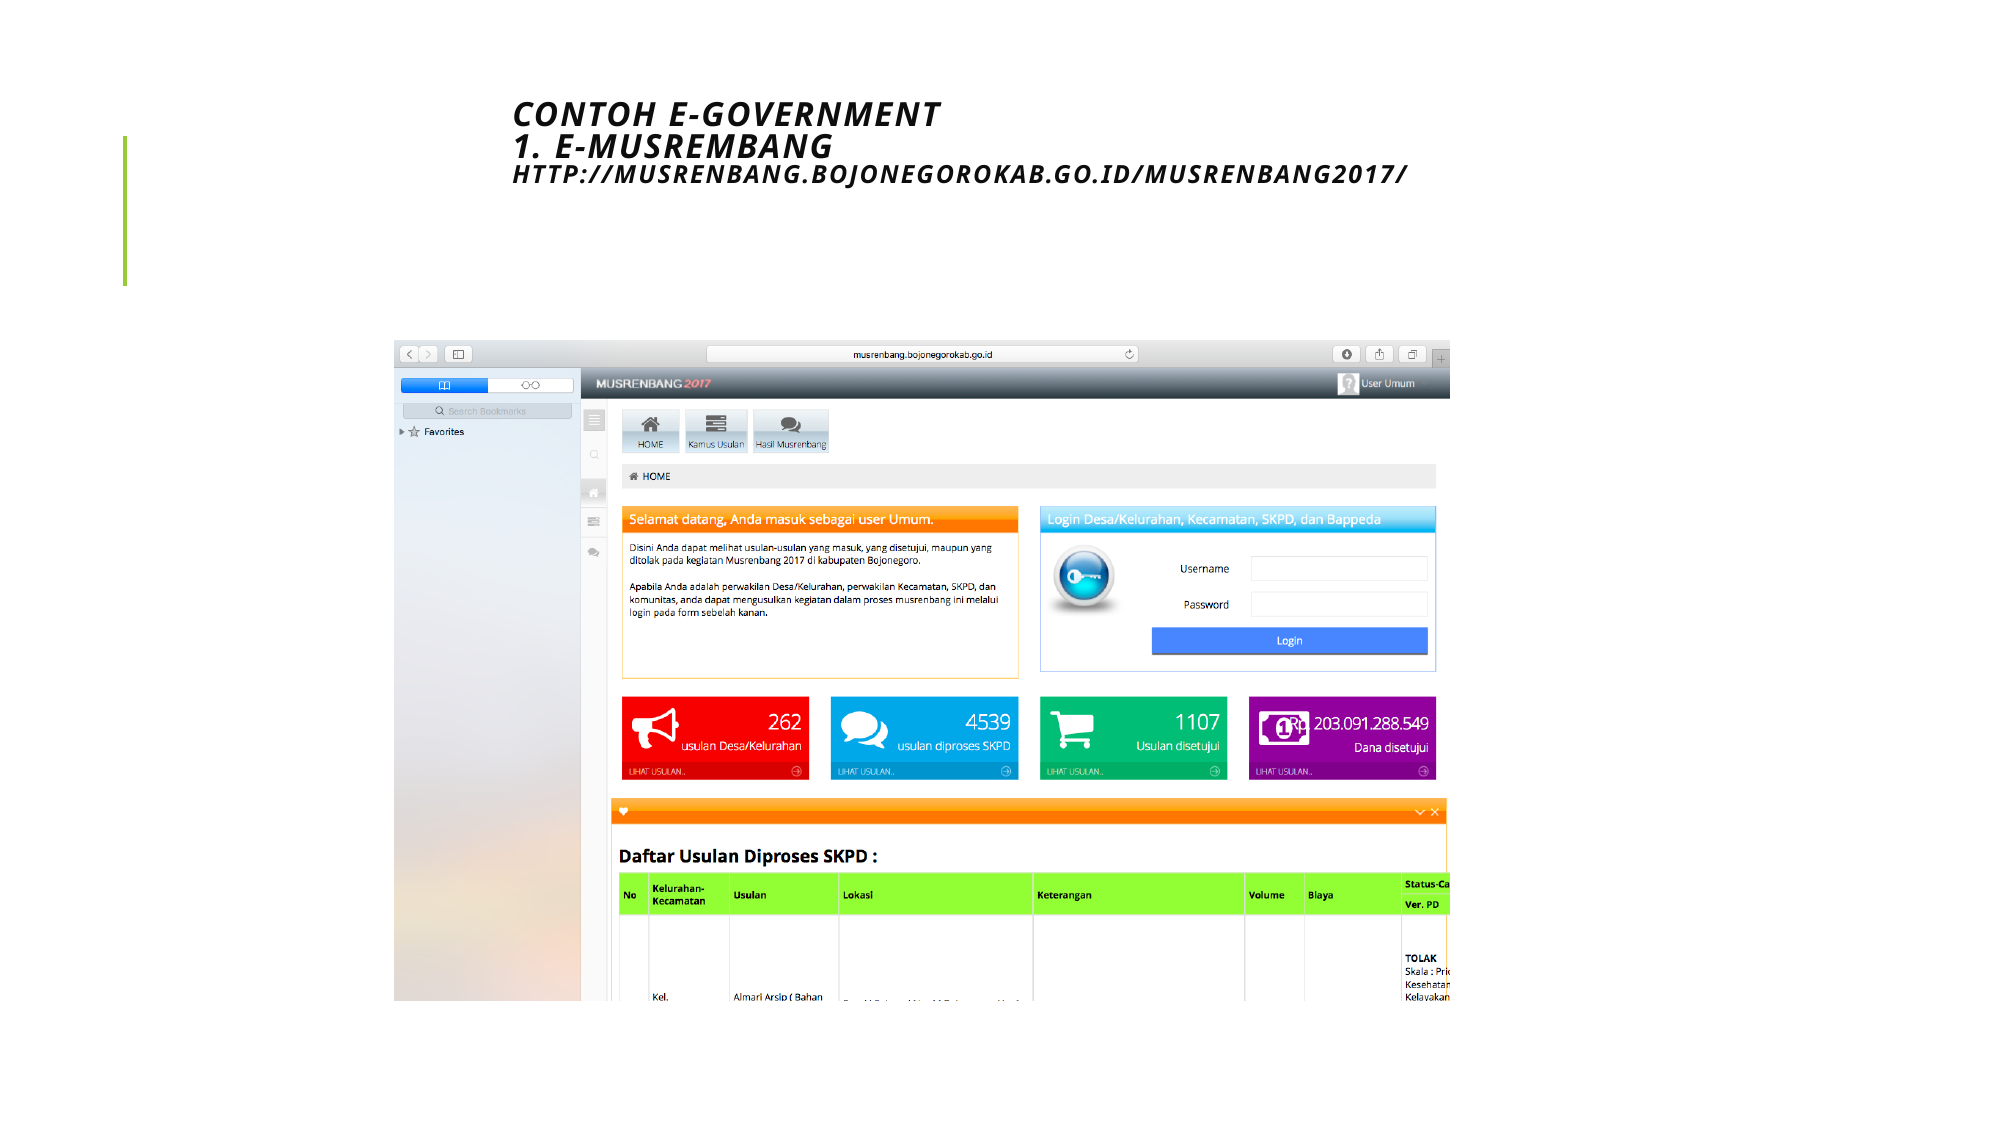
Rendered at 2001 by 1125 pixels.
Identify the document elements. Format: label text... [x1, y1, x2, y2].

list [393, 340, 1451, 1001]
title Contoh e-government 1. E-MUSREMBANG http://musrenbang.bojonegorokab.go.id/musrenbang2017/ [497, 70, 1920, 219]
